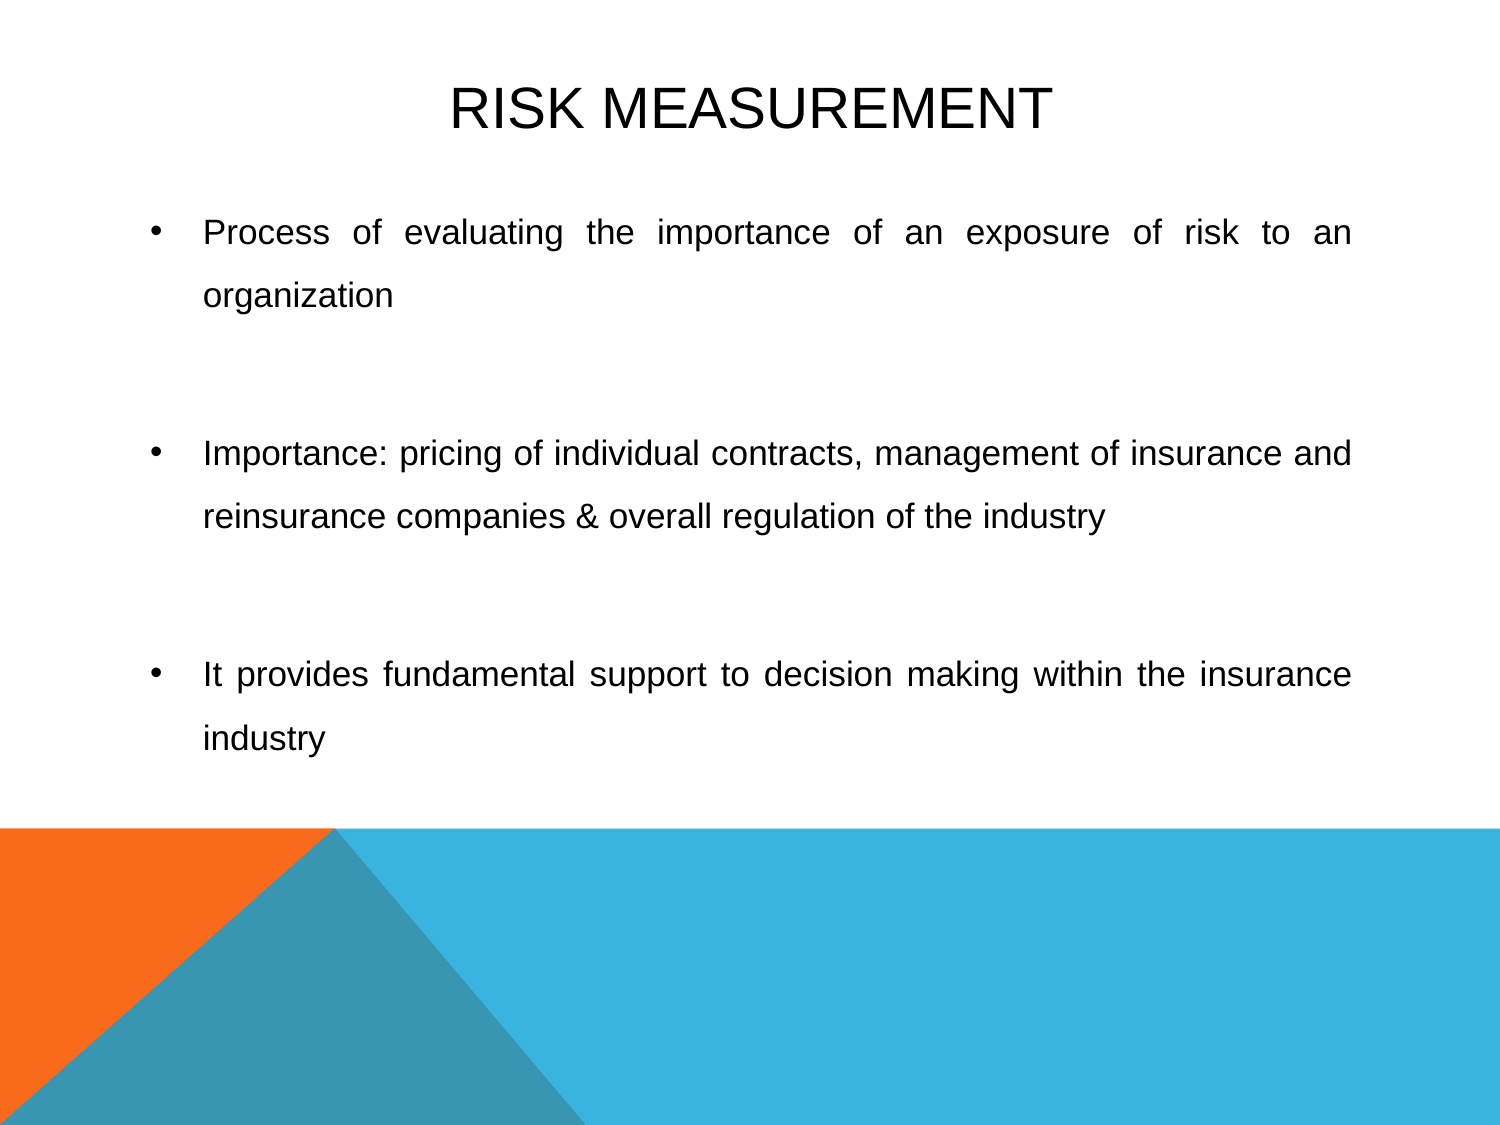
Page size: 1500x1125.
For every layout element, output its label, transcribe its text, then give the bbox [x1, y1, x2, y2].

list Process of evaluating the importance of an exposure of risk to an organization Importance: pricing of individual contracts, management of insurance and reinsurance companies & overall regulation of the industry It provides fundamental support to decision making within the insurance industry [135, 180, 1369, 768]
title Risk measurement [135, 60, 1369, 150]
